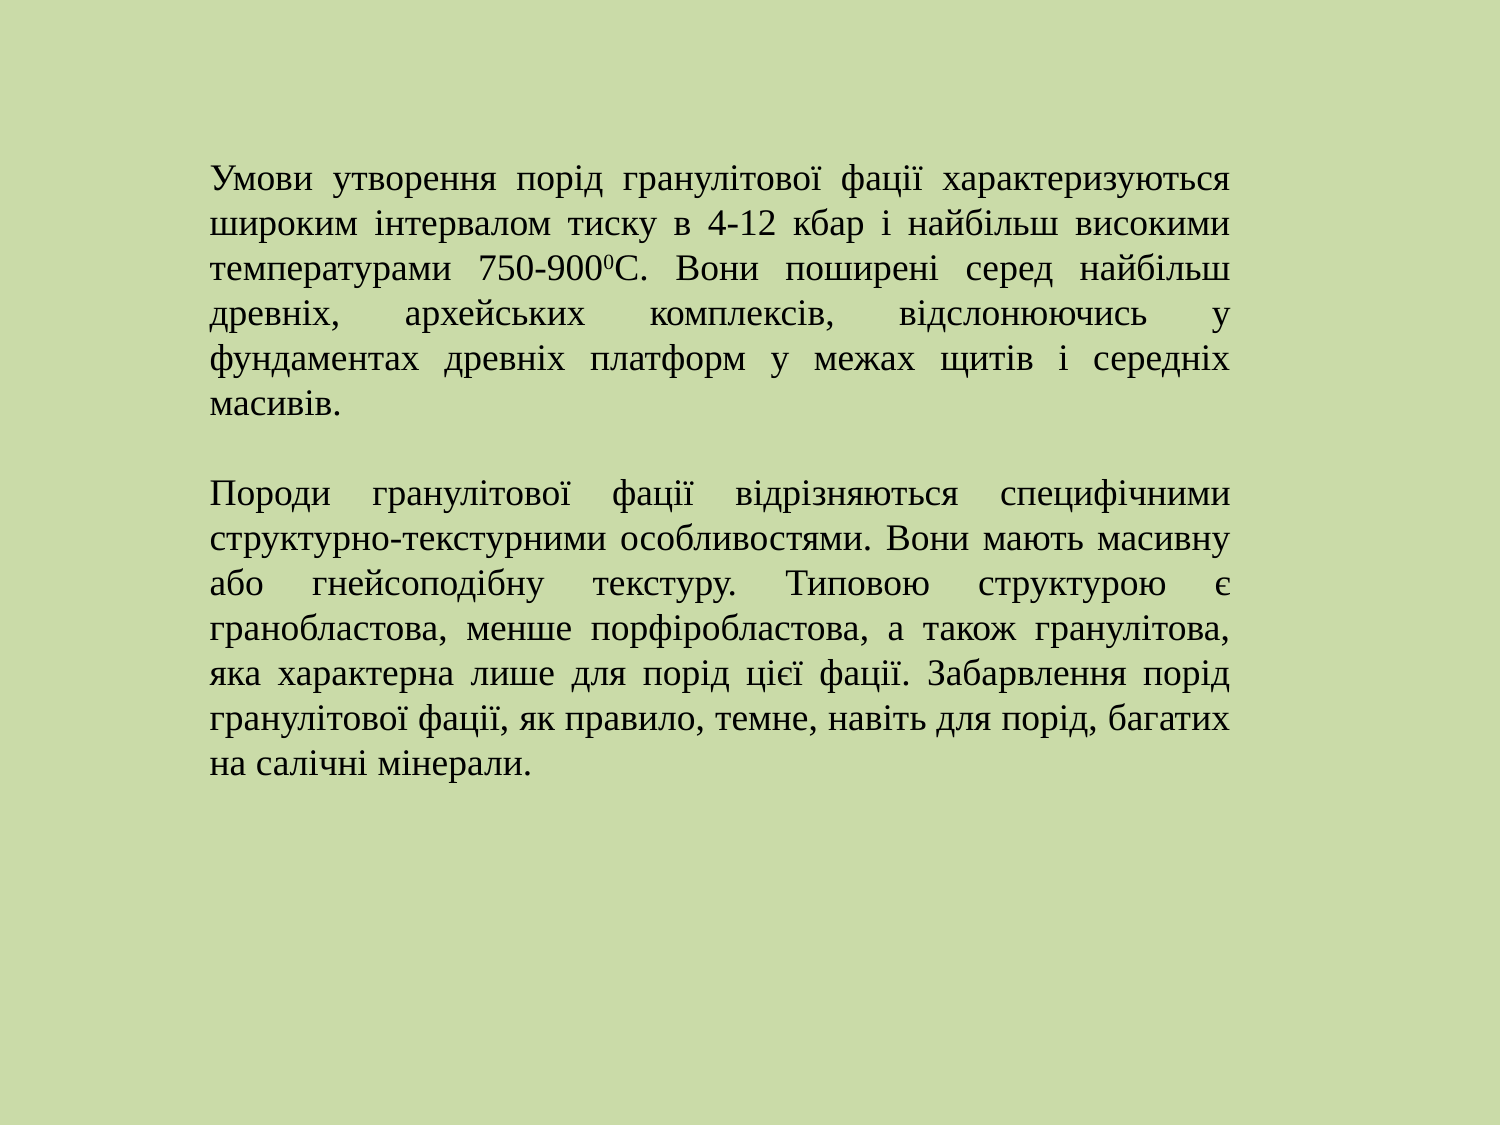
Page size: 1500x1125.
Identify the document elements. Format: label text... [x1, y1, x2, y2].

text_box Умови утворення порід гранулітової фації характеризуються широким інтервалом тиску в 4-12 кбар і найбільш високими температурами 750-9000С. Вони поширені серед найбільш древніх, архейських комплексів, відслонюючись у фундаментах древніх платформ у межах щитів і середніх масивів. Породи гранулітової фації відрізняються специфічними структурно-текстурними особливостями. Вони мають масивну або гнейсоподібну текстуру. Типовою структурою є гранобластова, менше порфіробластова, а також гранулітова, яка характерна лише для порід цієї фації. Забарвлення порід гранулітової фації, як правило, темне, навіть для порід, багатих на салічні мінерали. [194, 145, 1247, 791]
